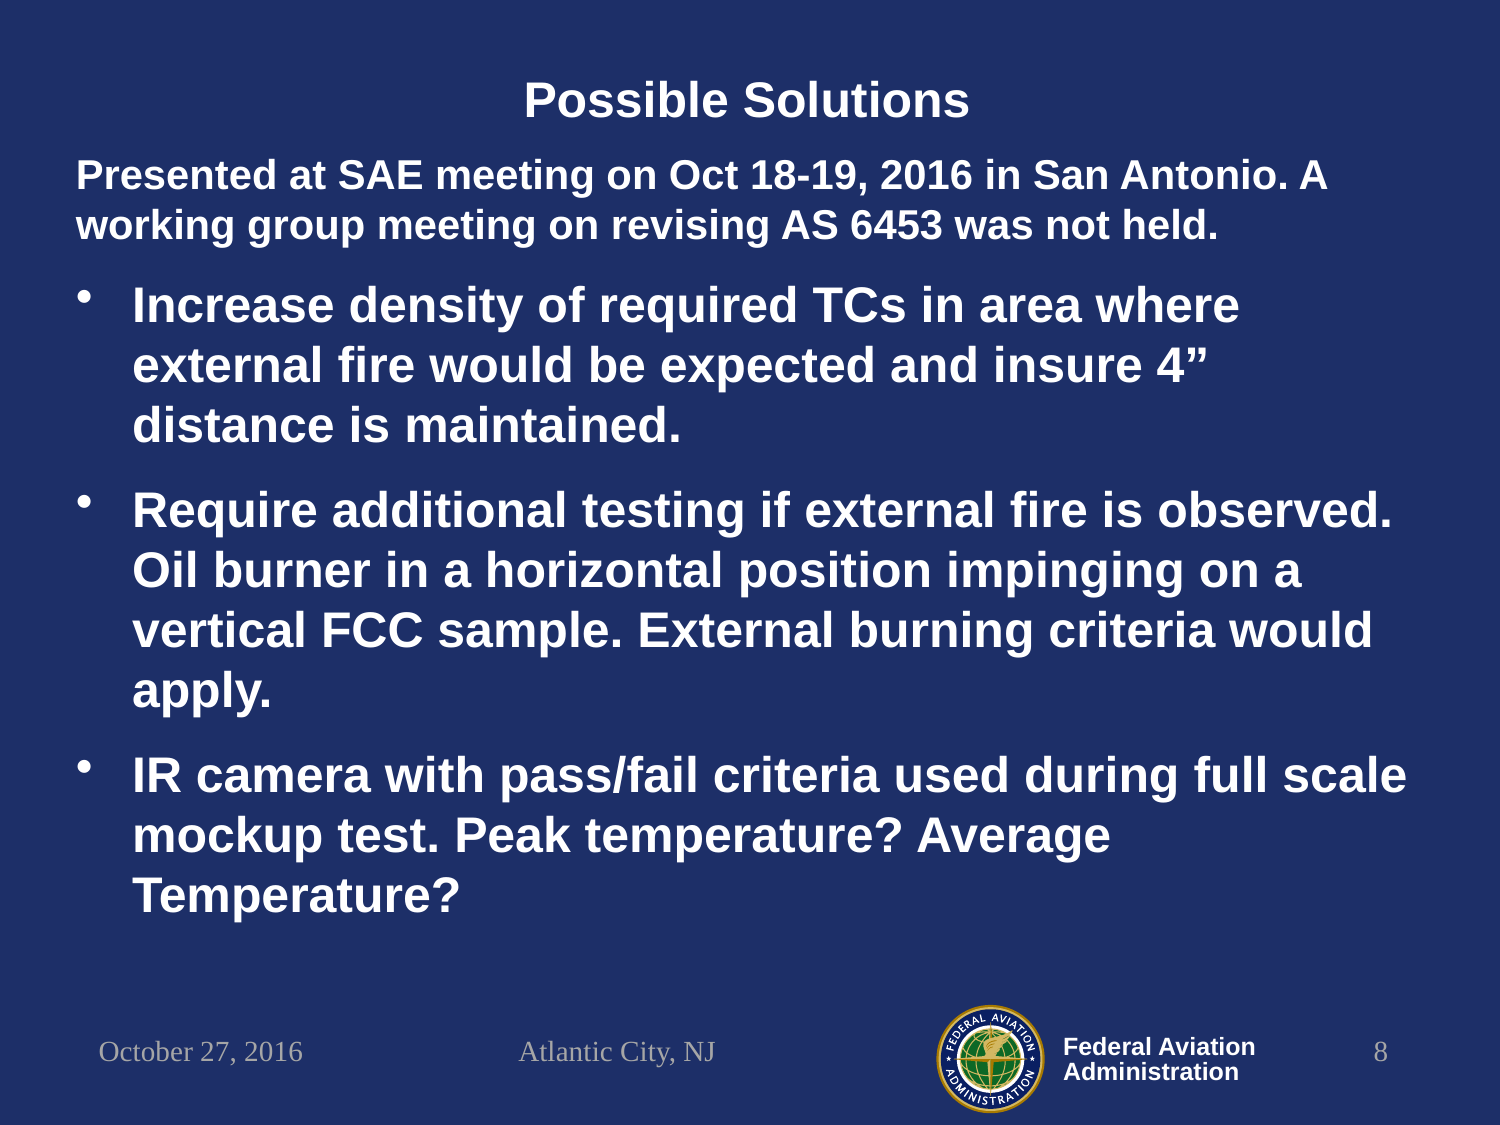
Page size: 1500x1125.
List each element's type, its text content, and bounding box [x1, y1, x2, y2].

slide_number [83, 1025, 369, 1100]
footer Atlantic City, NJ [379, 1025, 855, 1100]
text_box Possible Solutions Presented at SAE meeting on Oct 18-19, 2016 in San Antonio. A working group meeting on revising AS 6453 was not held. Increase density of required TCs in area where external fire would be expected and insure 4” distance is maintained. Require additional testing if external fire is observed. Oil burner in a horizontal position impinging on a vertical FCC sample. External burning criteria would apply. IR camera with pass/fail criteria used during full scale mockup test. Peak temperature? Average Temperature? [61, 59, 1433, 931]
slide_number 8 [1091, 1025, 1404, 1100]
